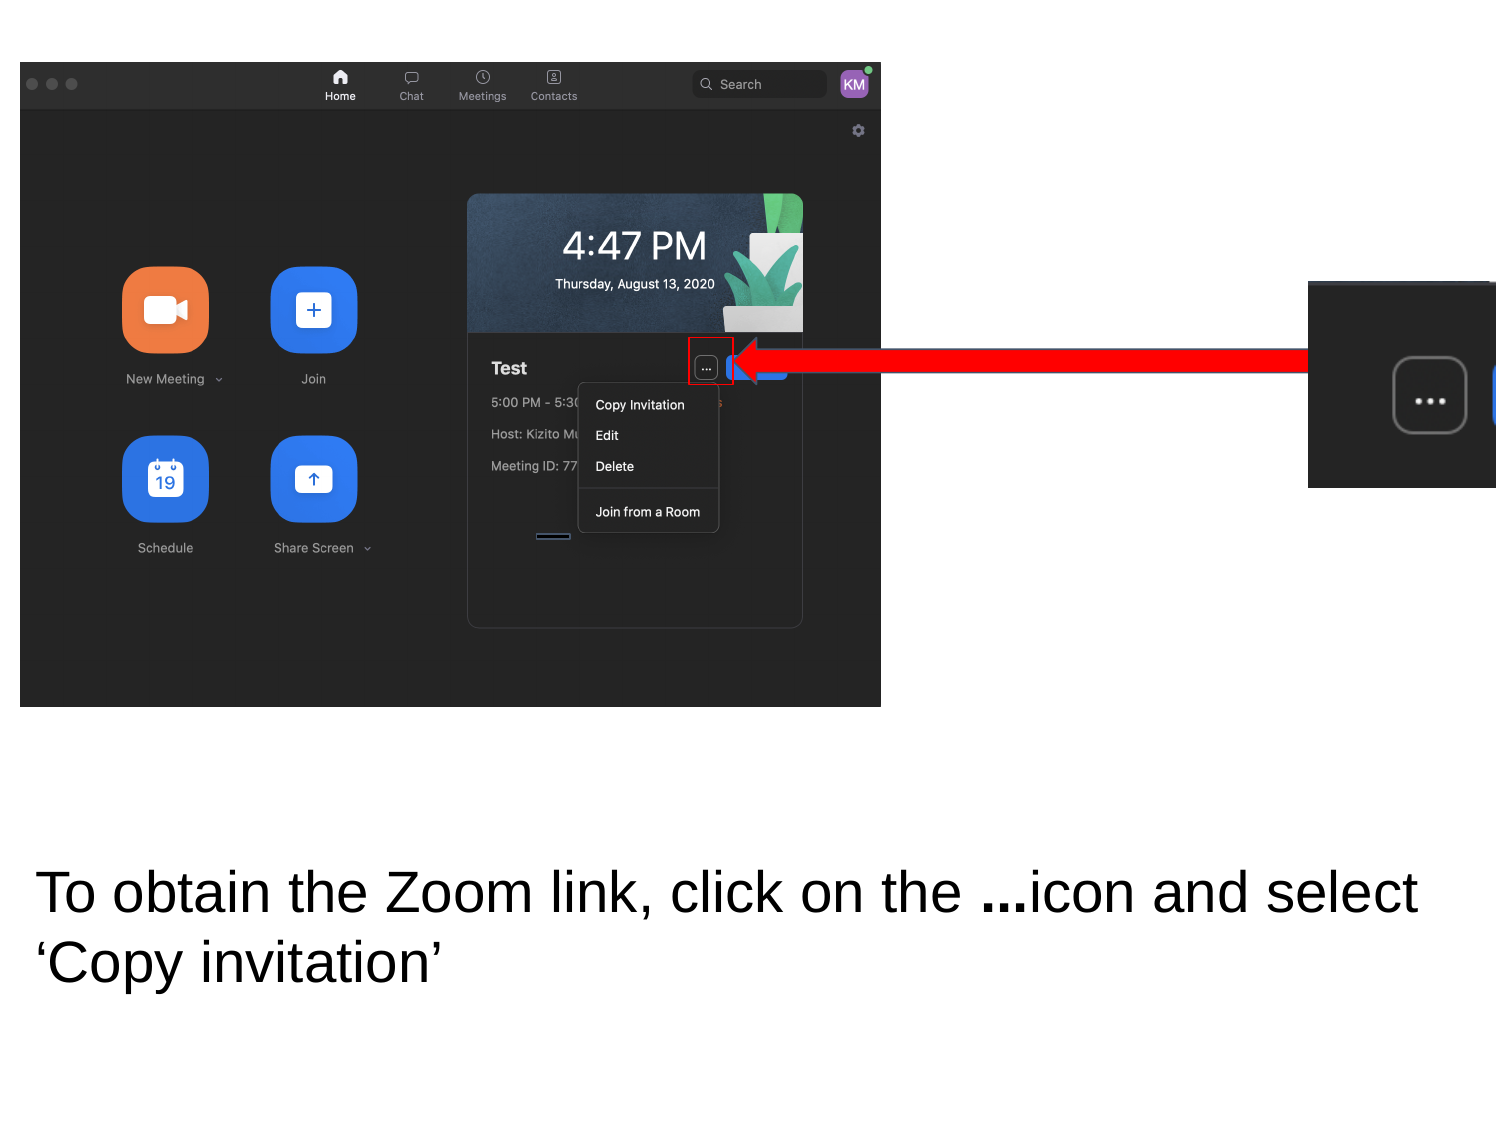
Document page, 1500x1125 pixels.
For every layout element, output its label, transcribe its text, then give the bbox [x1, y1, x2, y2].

text_box [881, 349, 1308, 373]
picture [1308, 281, 1496, 488]
picture [19, 62, 881, 707]
list To obtain the Zoom link, click on the ...icon and select ‘Copy invitation’ [20, 889, 1481, 959]
